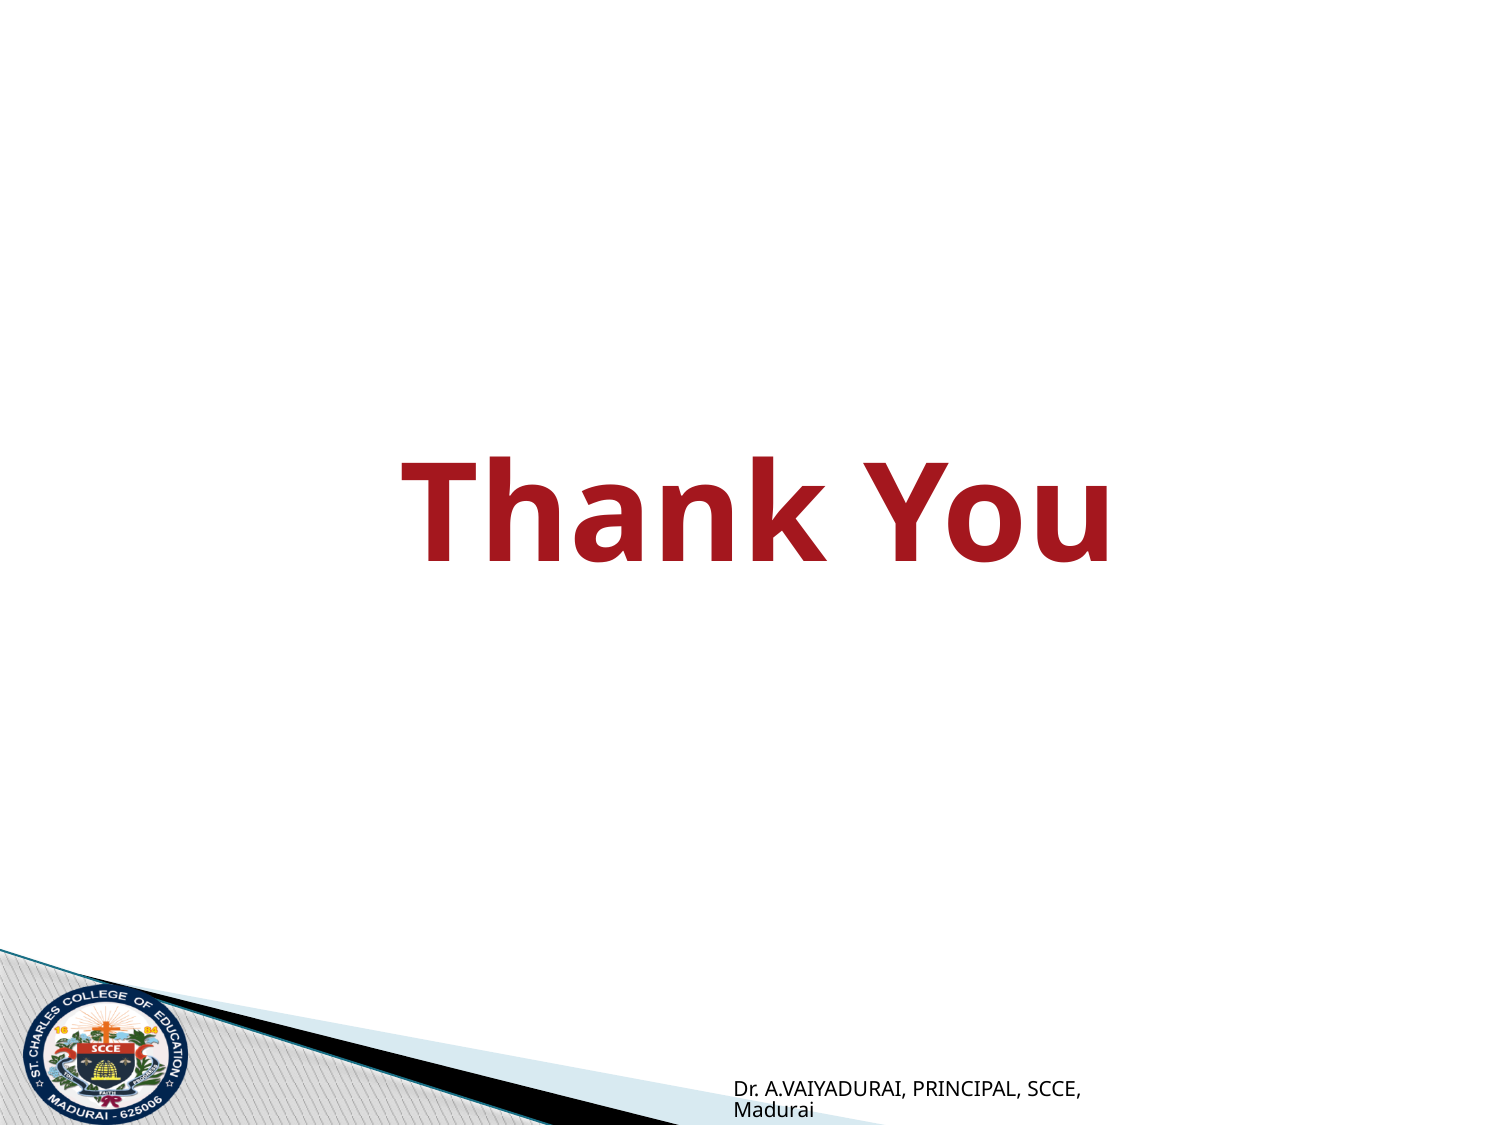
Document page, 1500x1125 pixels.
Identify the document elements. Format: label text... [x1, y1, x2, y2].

footer Dr. A.VAIYADURAI, PRINCIPAL, SCCE, Madurai [718, 1051, 1105, 1112]
picture [23, 984, 188, 1125]
list Thank You [75, 243, 1425, 986]
